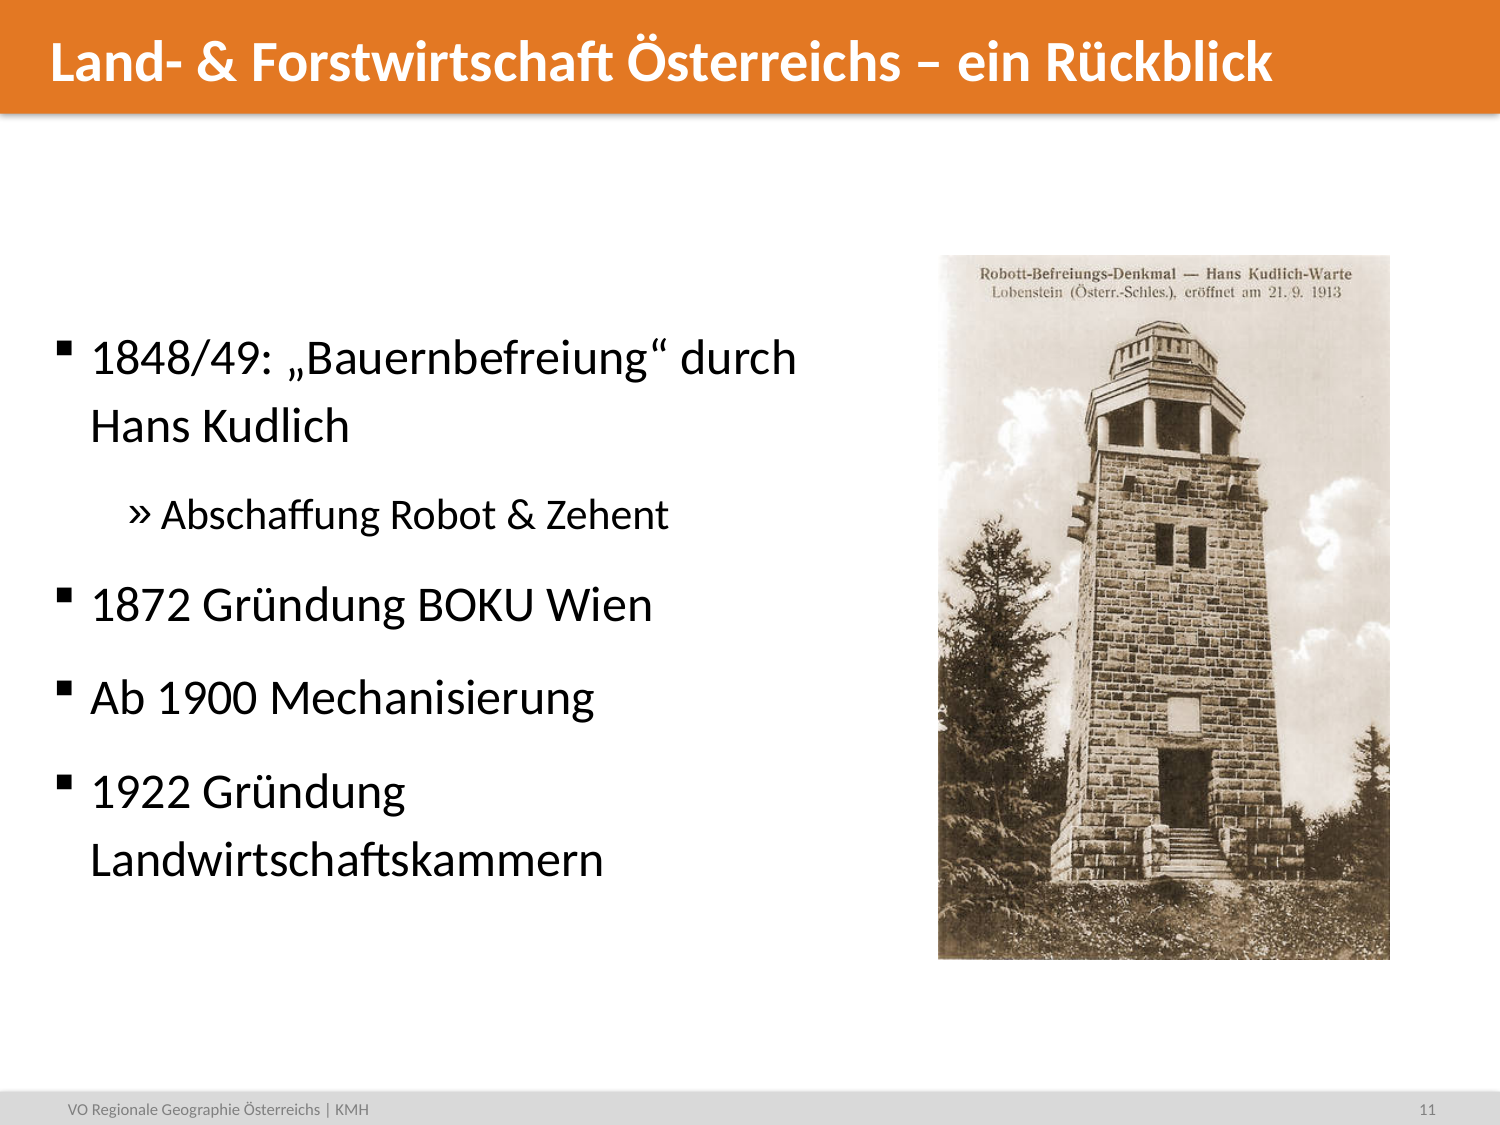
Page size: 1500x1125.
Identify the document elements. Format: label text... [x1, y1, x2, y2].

list 1848/49: „Bauernbefreiung“ durch Hans Kudlich Abschaffung Robot & Zehent 1872 Gründung BOKU Wien Ab 1900 Mechanisierung 1922 Gründung Landwirtschaftskammern [38, 193, 916, 1009]
picture [938, 255, 1391, 961]
title Land- & Forstwirtschaft Österreichs – ein Rückblick [35, 15, 1451, 91]
